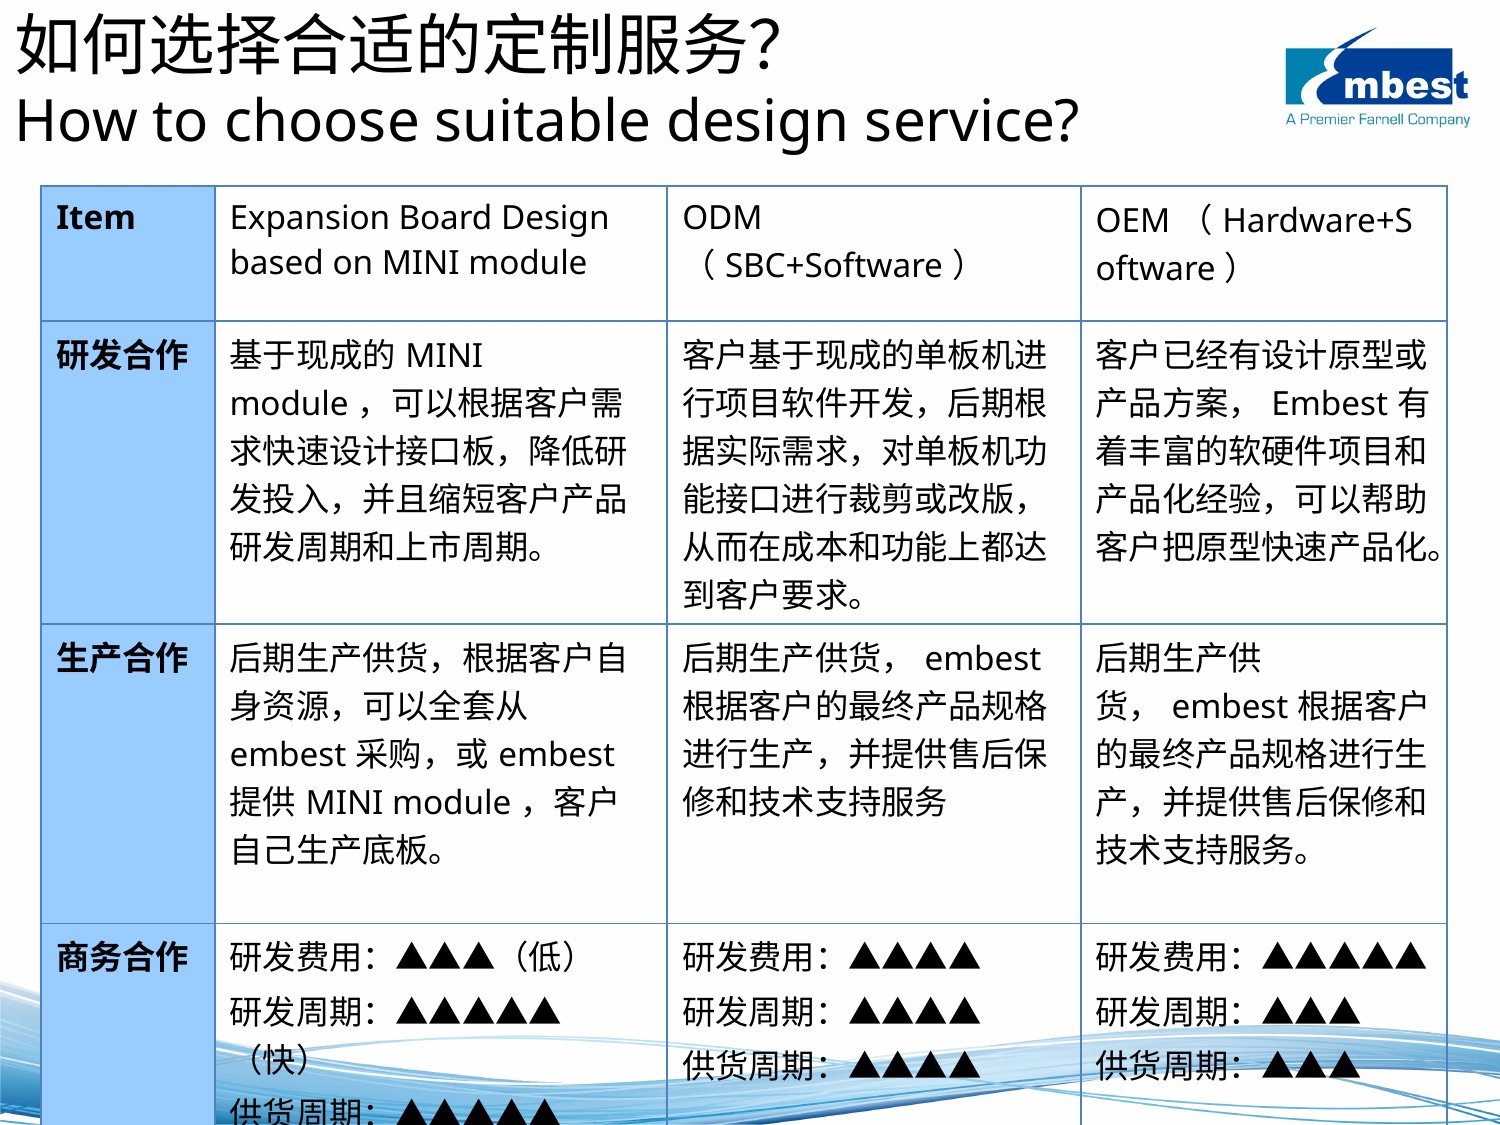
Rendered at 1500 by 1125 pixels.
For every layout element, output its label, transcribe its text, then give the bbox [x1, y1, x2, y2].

table_cell 后期生产供货，embest根据客户的最终产品规格进行生产，并提供售后保修和技术支持服务。 [1082, 625, 1446, 923]
table_cell 商务合作 [42, 924, 214, 1125]
table_cell 研发合作 [42, 322, 214, 623]
table_cell 生产合作 [42, 625, 214, 923]
picture [0, 161, 1500, 1125]
table_cell 客户已经有设计原型或产品方案，Embest有着丰富的软硬件项目和产品化经验，可以帮助客户把原型快速产品化。 [1082, 322, 1446, 623]
table_cell 基于现成的MINI module，可以根据客户需求快速设计接口板，降低研发投入，并且缩短客户产品研发周期和上市周期。 [216, 322, 666, 623]
table_header Item [42, 187, 214, 320]
table_cell 研发费用：▲▲▲▲ 研发周期：▲▲▲▲ 供货周期：▲▲▲▲ [668, 924, 1080, 1125]
table_header Expansion Board Design based on MINI module [216, 187, 666, 320]
table_cell 后期生产供货，根据客户自身资源，可以全套从embest采购，或embest提供MINI module，客户自己生产底板。 [216, 625, 666, 923]
table_cell 研发费用：▲▲▲▲▲ 研发周期：▲▲▲ 供货周期：▲▲▲ [1082, 924, 1446, 1125]
table_header OEM（Hardware+Software） [1082, 187, 1446, 320]
table_cell 研发费用：▲▲▲（低） 研发周期：▲▲▲▲▲（快） 供货周期：▲▲▲▲▲（快） [216, 924, 666, 1125]
table_cell 后期生产供货，embest根据客户的最终产品规格进行生产，并提供售后保修和技术支持服务 [668, 625, 1080, 923]
table_header ODM （SBC+Software） [668, 187, 1080, 320]
text_box 如何选择合适的定制服务？ How to choose suitable design service? [0, 0, 1500, 161]
table_cell 客户基于现成的单板机进行项目软件开发，后期根据实际需求，对单板机功能接口进行裁剪或改版，从而在成本和功能上都达到客户要求。 [668, 322, 1080, 623]
